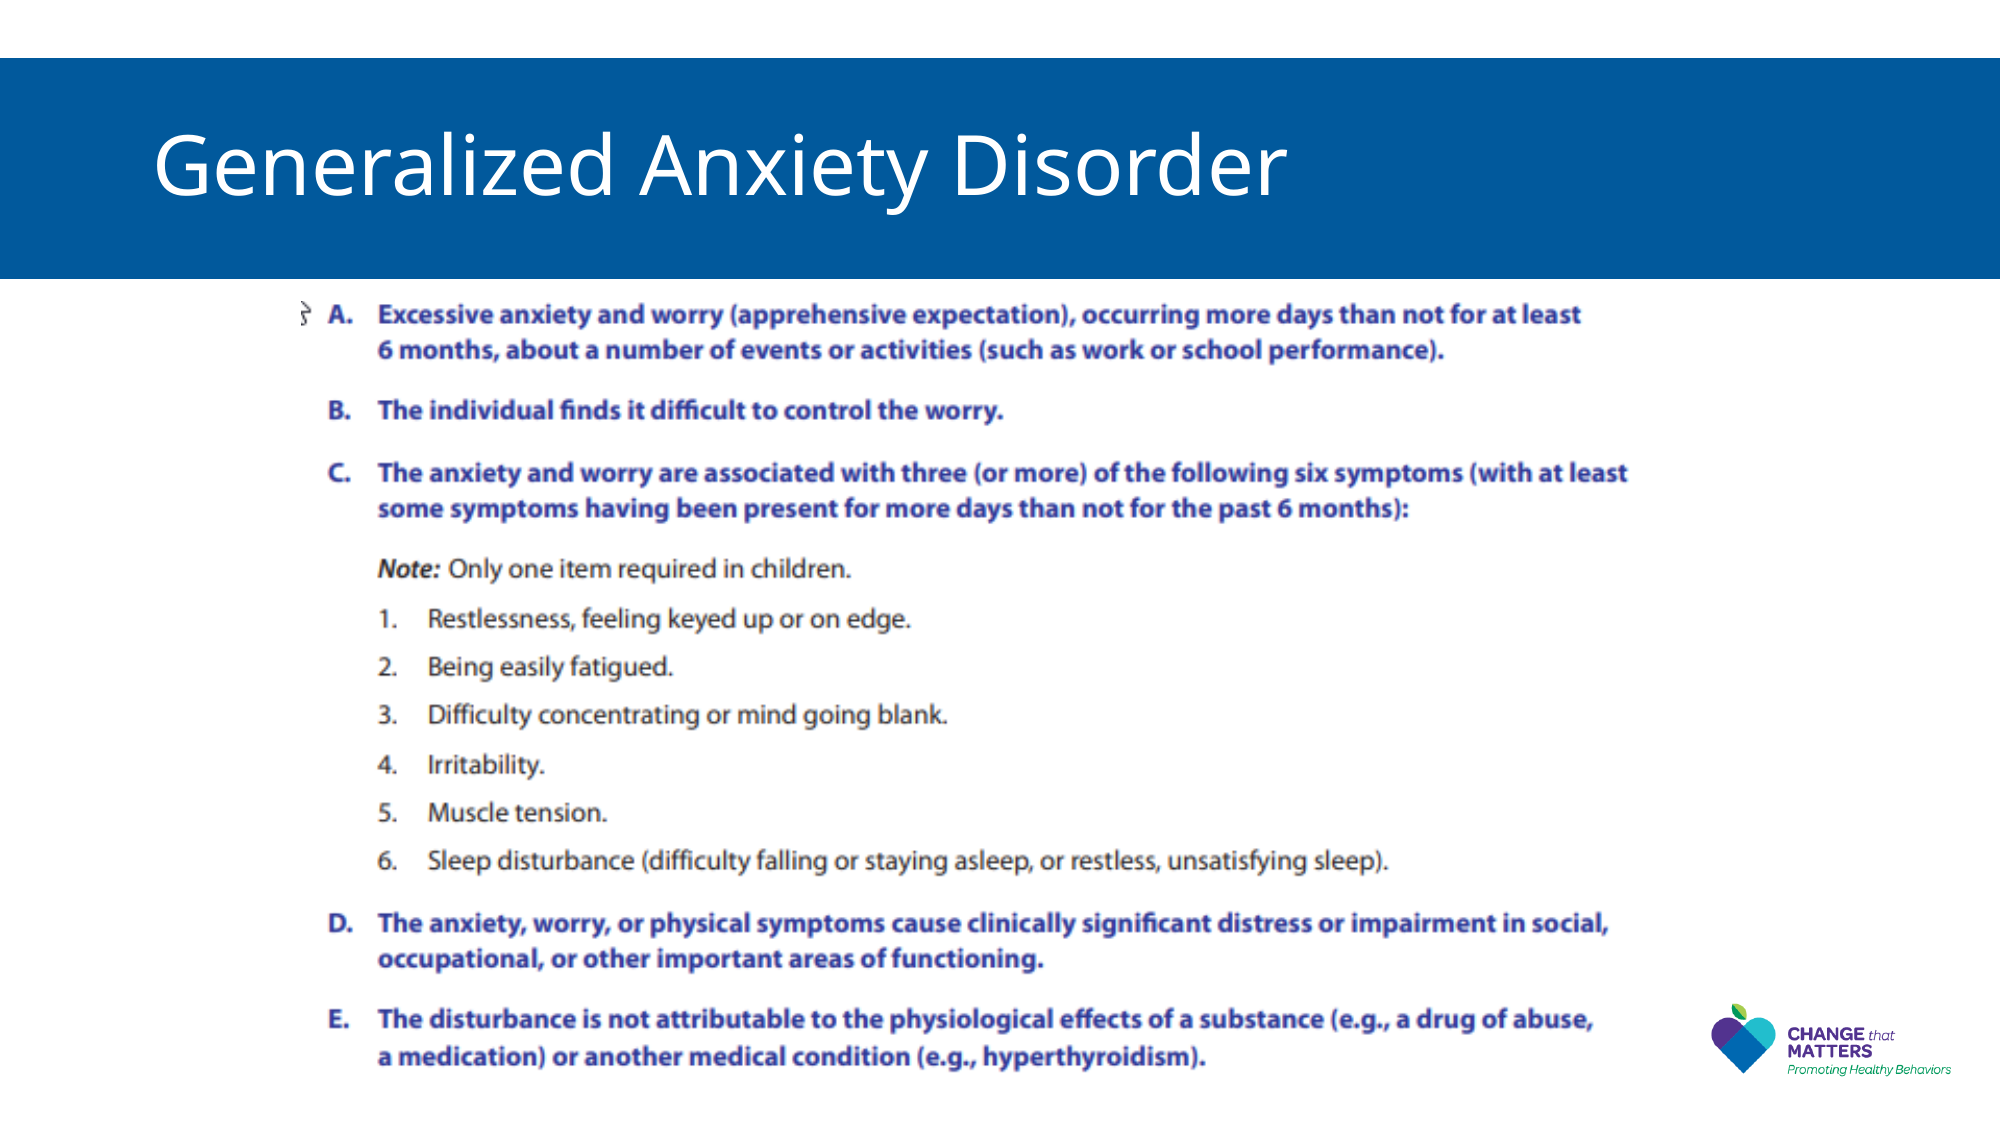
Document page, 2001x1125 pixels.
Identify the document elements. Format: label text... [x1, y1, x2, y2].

picture [301, 301, 1650, 1089]
text_box [0, 58, 2000, 279]
picture [1683, 988, 1979, 1111]
title Generalized Anxiety Disorder [137, 59, 1863, 278]
